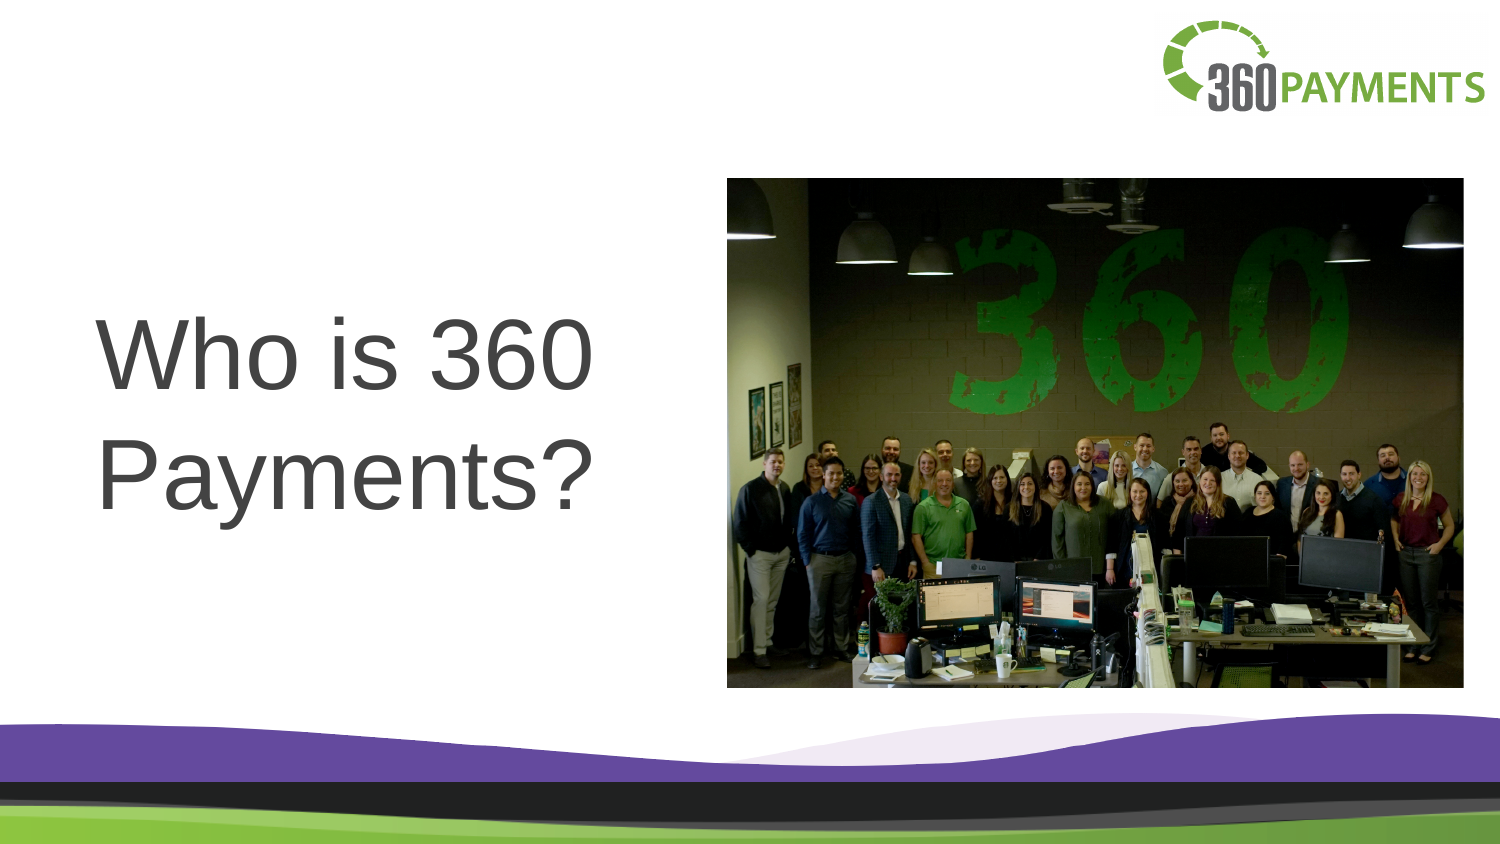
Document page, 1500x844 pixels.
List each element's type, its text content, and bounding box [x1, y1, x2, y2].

picture [0, 690, 1500, 844]
title Who is 360 Payments? [80, 73, 1125, 745]
picture [1154, 12, 1489, 116]
picture [726, 178, 1464, 688]
